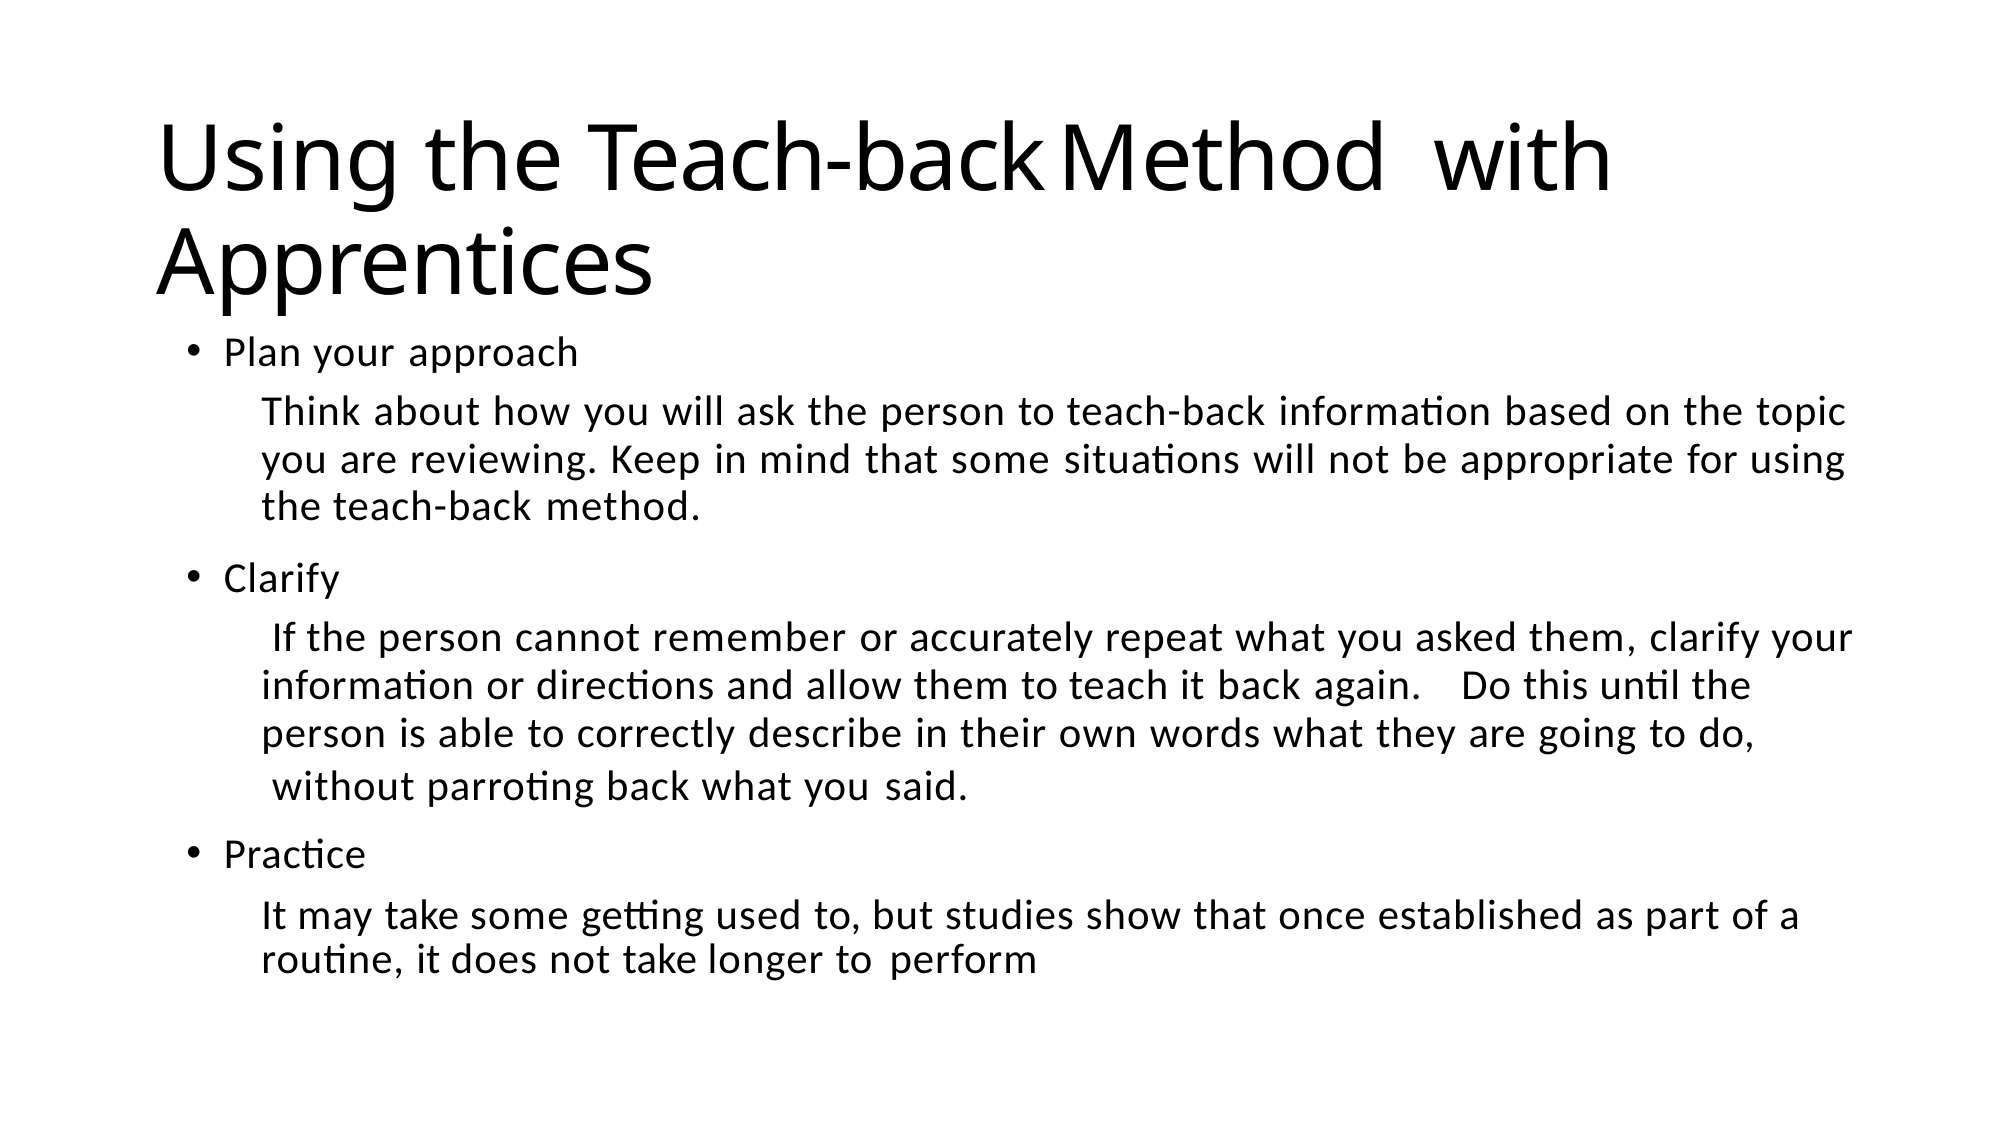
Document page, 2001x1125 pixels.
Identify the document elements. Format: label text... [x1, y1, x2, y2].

title Using the Teach-back Method with Apprentices [154, 90, 1878, 313]
text_box Plan your approach Think about how you will ask the person to teach-back information based on the topic you are reviewing. Keep in mind that some situations will not be appropriate for using the teach-back method. Clarify If the person cannot remember or accurately repeat what you asked them, clarify your information or directions and allow them to teach it back again. Do this until the person is able to correctly describe in their own words what they are going to do, without parroting back what you said. Practice It may take some getting used to, but studies show that once established as part of a routine, it does not take longer to perform [184, 312, 1878, 982]
